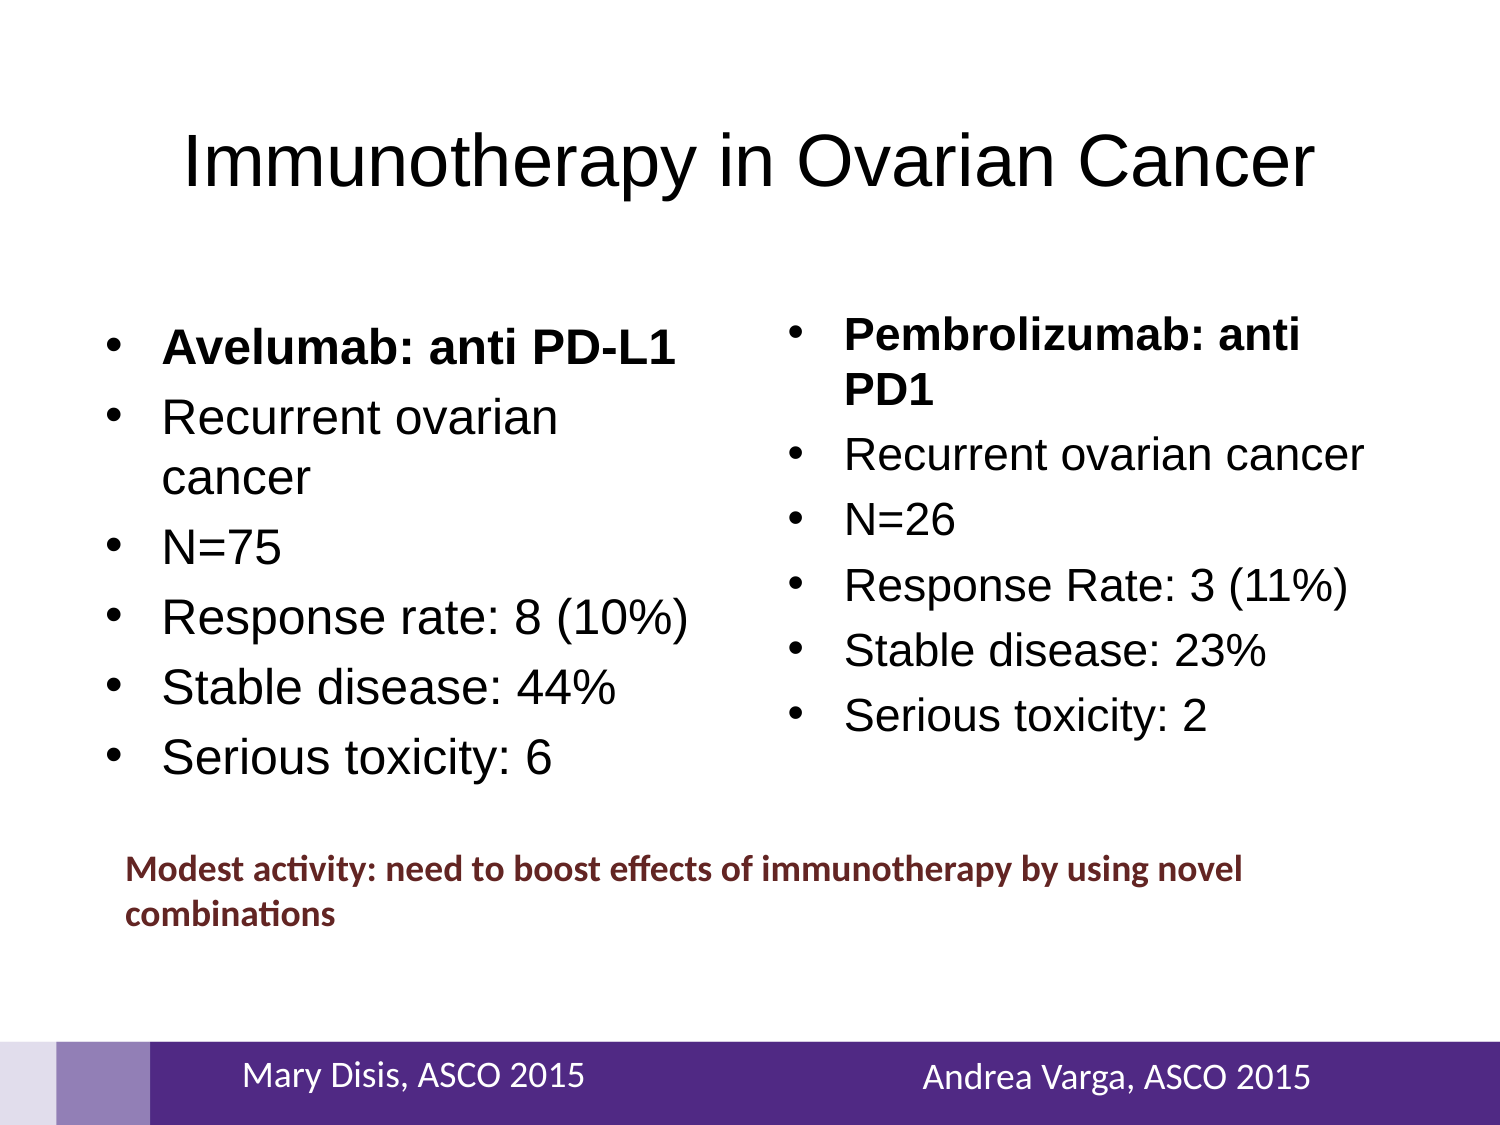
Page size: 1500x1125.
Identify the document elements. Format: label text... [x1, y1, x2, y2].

picture [0, 0, 1500, 1125]
list Pembrolizumab: anti PD1 Recurrent ovarian cancer N=26 Response Rate: 3 (11%) Stable disease: 23% Serious toxicity: 2 [772, 296, 1389, 823]
text_box Mary Disis, ASCO 2015 [227, 1042, 601, 1103]
text_box Modest activity: need to boost effects of immunotherapy by using novel combinations [110, 836, 1435, 941]
title Immunotherapy in Ovarian Cancer [37, 75, 1463, 238]
list Avelumab: anti PD-L1 Recurrent ovarian cancer N=75 Response rate: 8 (10%) Stable disease: 44% Serious toxicity: 6 [90, 306, 721, 897]
text_box Andrea Varga, ASCO 2015 [907, 1044, 1327, 1105]
